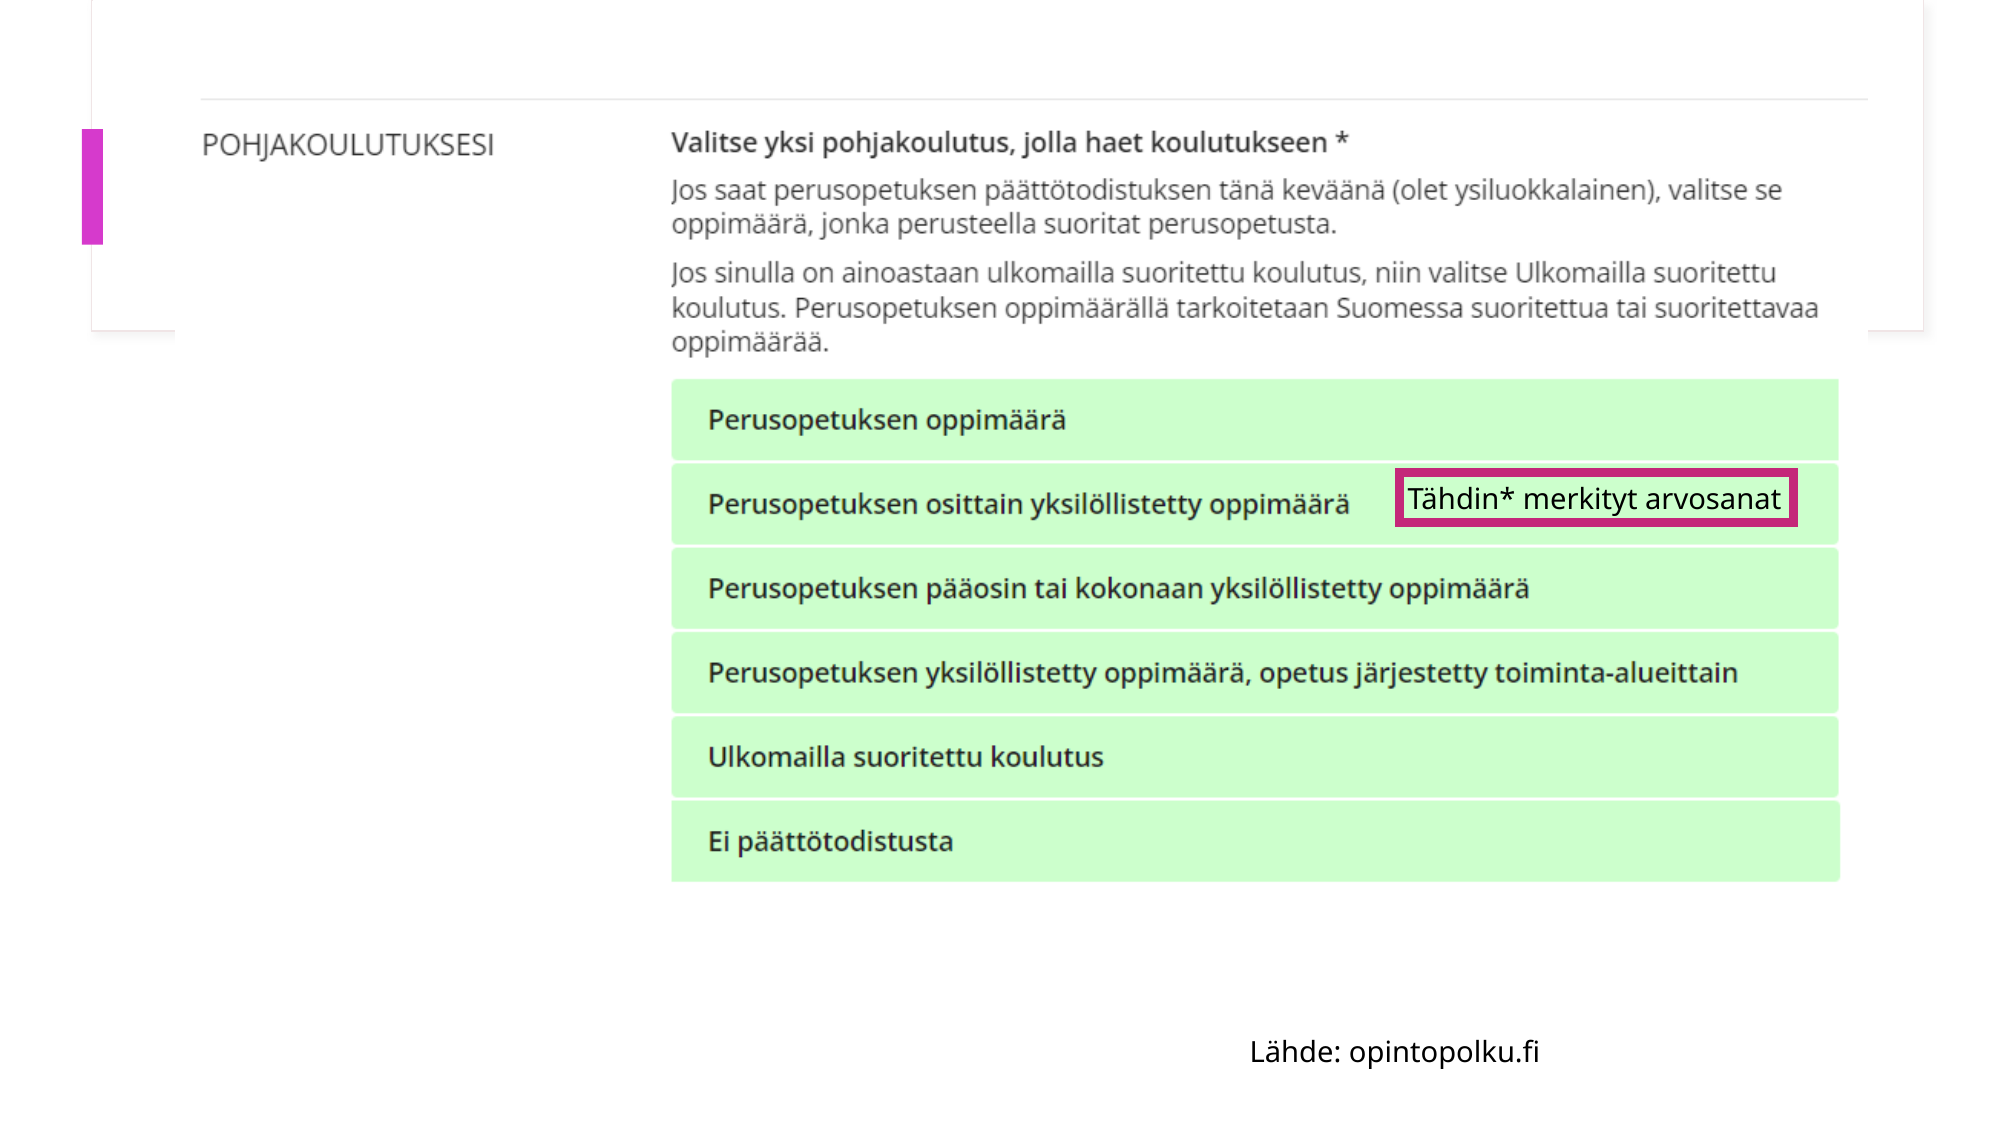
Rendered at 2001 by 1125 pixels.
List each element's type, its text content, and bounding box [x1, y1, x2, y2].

text_box Lähde: opintopolku.fi [1234, 1026, 1685, 1077]
picture [175, 85, 1868, 925]
